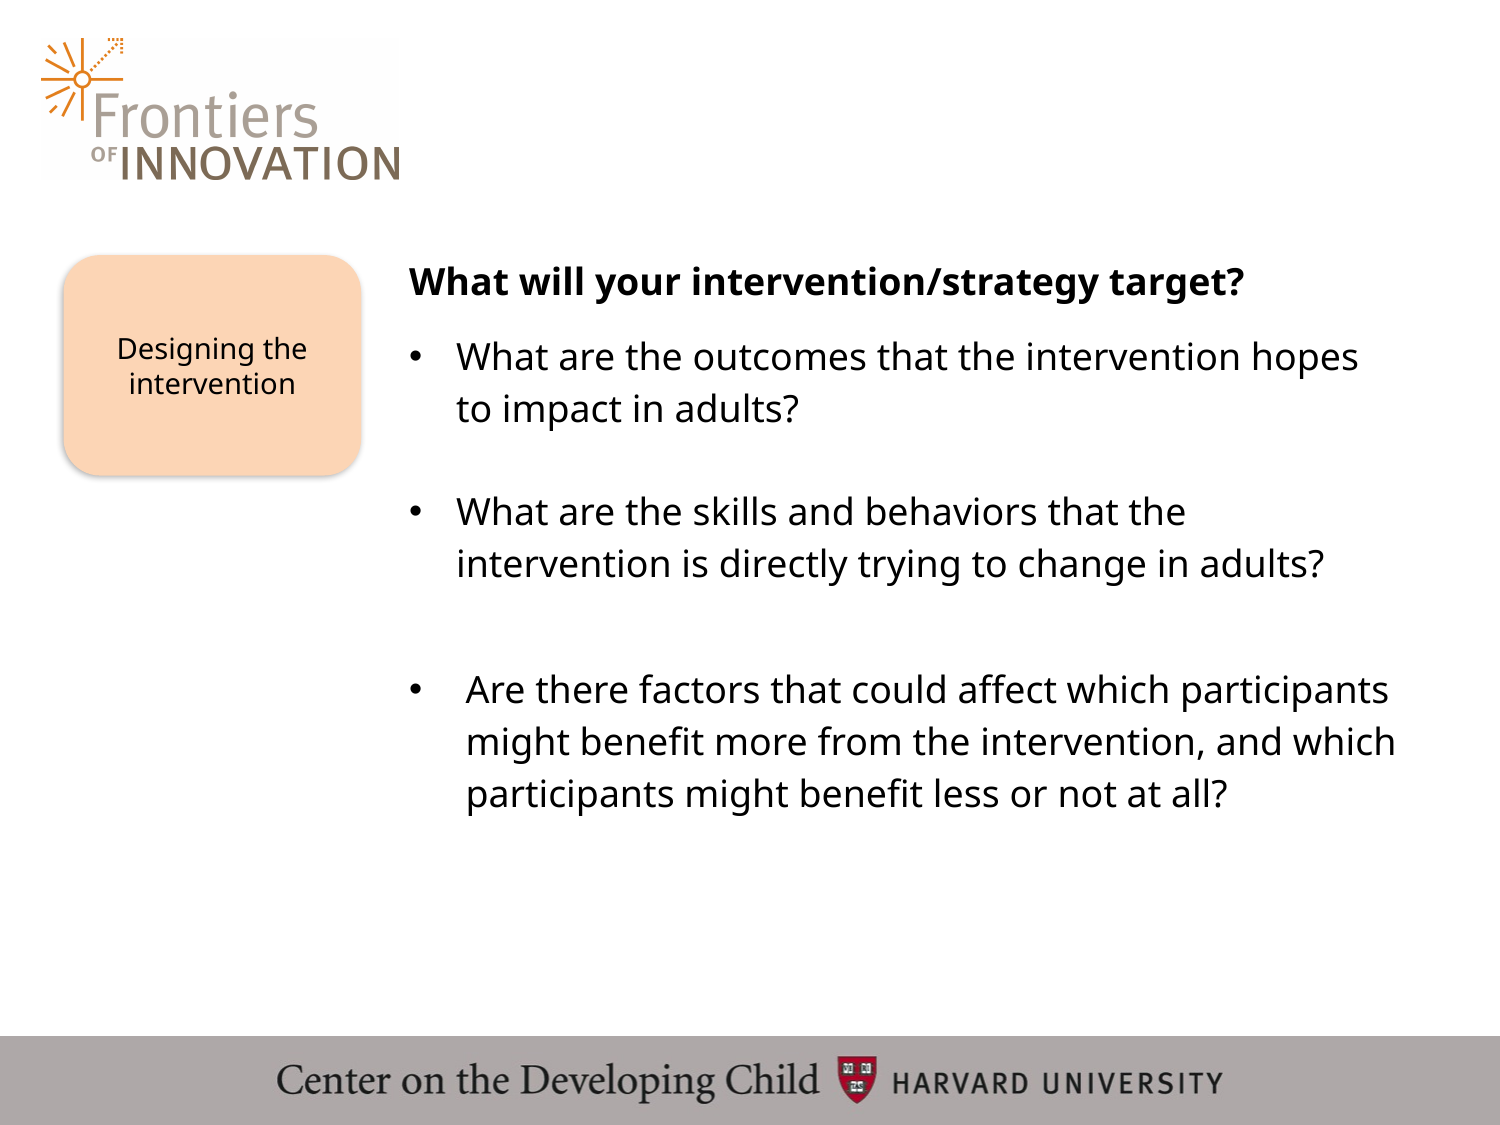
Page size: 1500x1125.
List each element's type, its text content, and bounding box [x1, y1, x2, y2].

text_box What will your intervention/strategy target? What are the outcomes that the intervention hopes to impact in adults? What are the skills and behaviors that the intervention is directly trying to change in adults? Are there factors that could affect which participants might benefit more from the intervention, and which participants might benefit less or not at all? [394, 244, 1414, 823]
text_box Designing the intervention [63, 255, 362, 476]
picture [41, 38, 399, 180]
picture [0, 1036, 1500, 1125]
